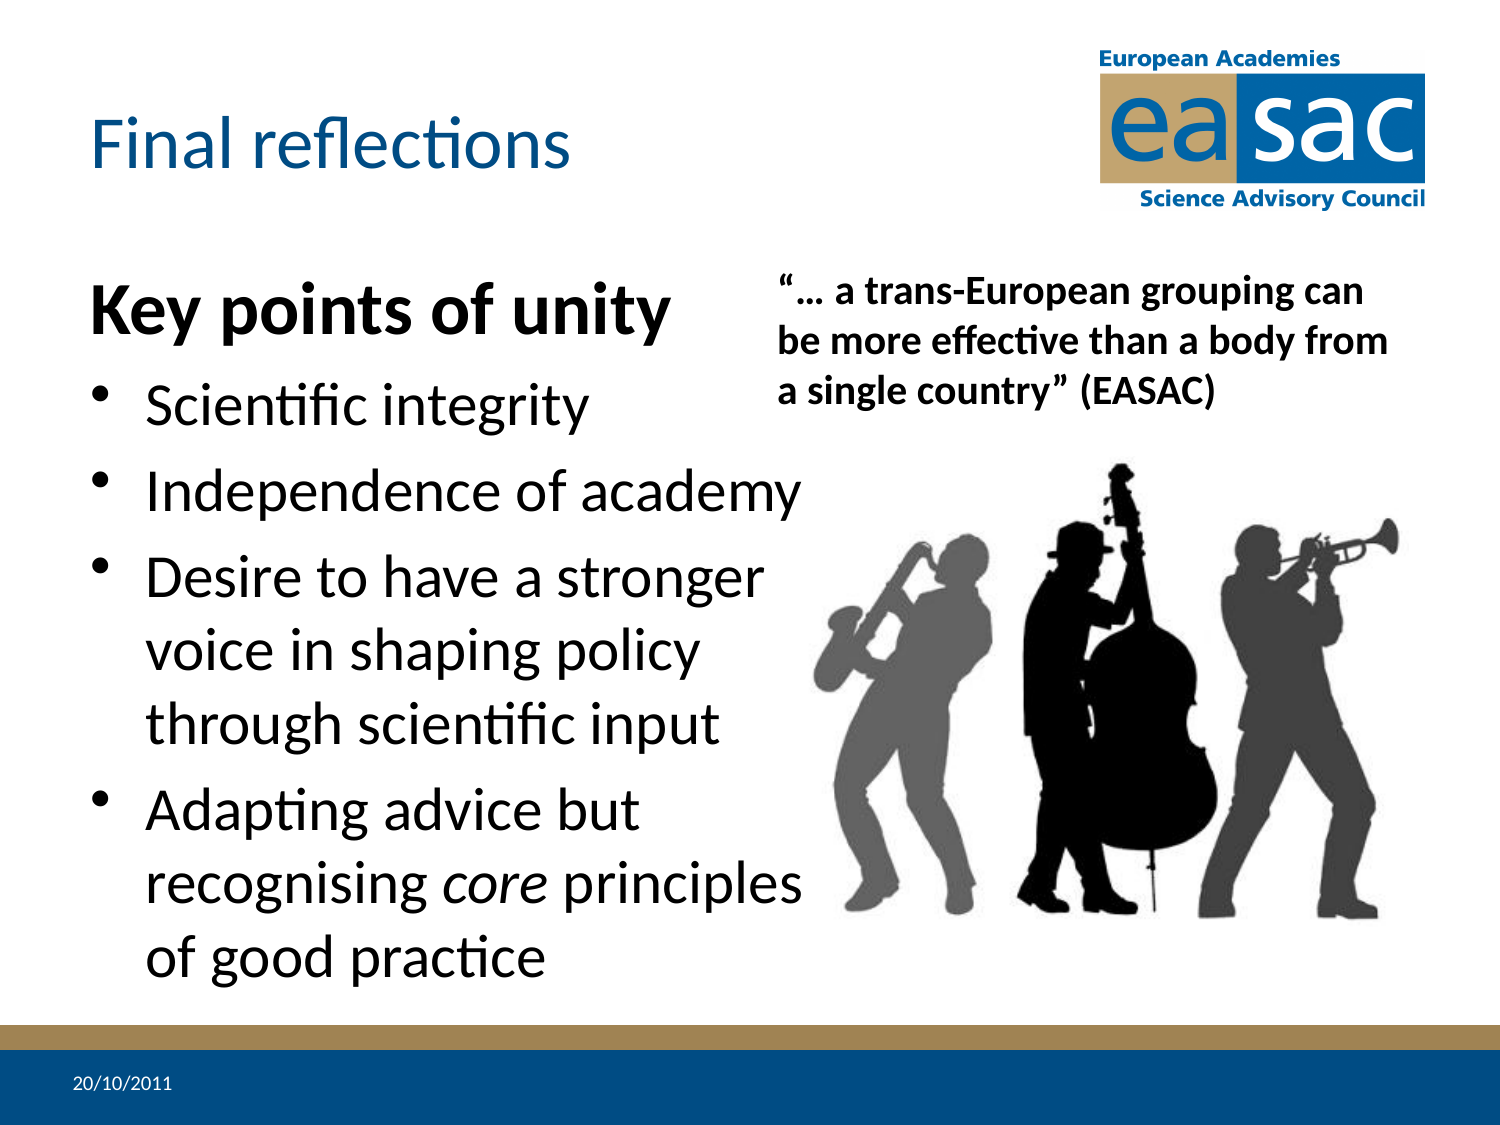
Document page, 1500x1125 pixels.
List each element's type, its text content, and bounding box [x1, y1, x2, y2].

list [796, 455, 1409, 927]
list Key points of unity [75, 251, 738, 356]
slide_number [57, 1062, 408, 1101]
list Scientific integrity Independence of academy Desire to have a stronger voice in shaping policy through scientific input Adapting advice but recognising core principles of good practice [75, 356, 869, 1005]
list “… a trans-European grouping can be more effective than a body from a single country” (EASAC) [761, 251, 1425, 421]
title Final reflections [75, 45, 1425, 233]
